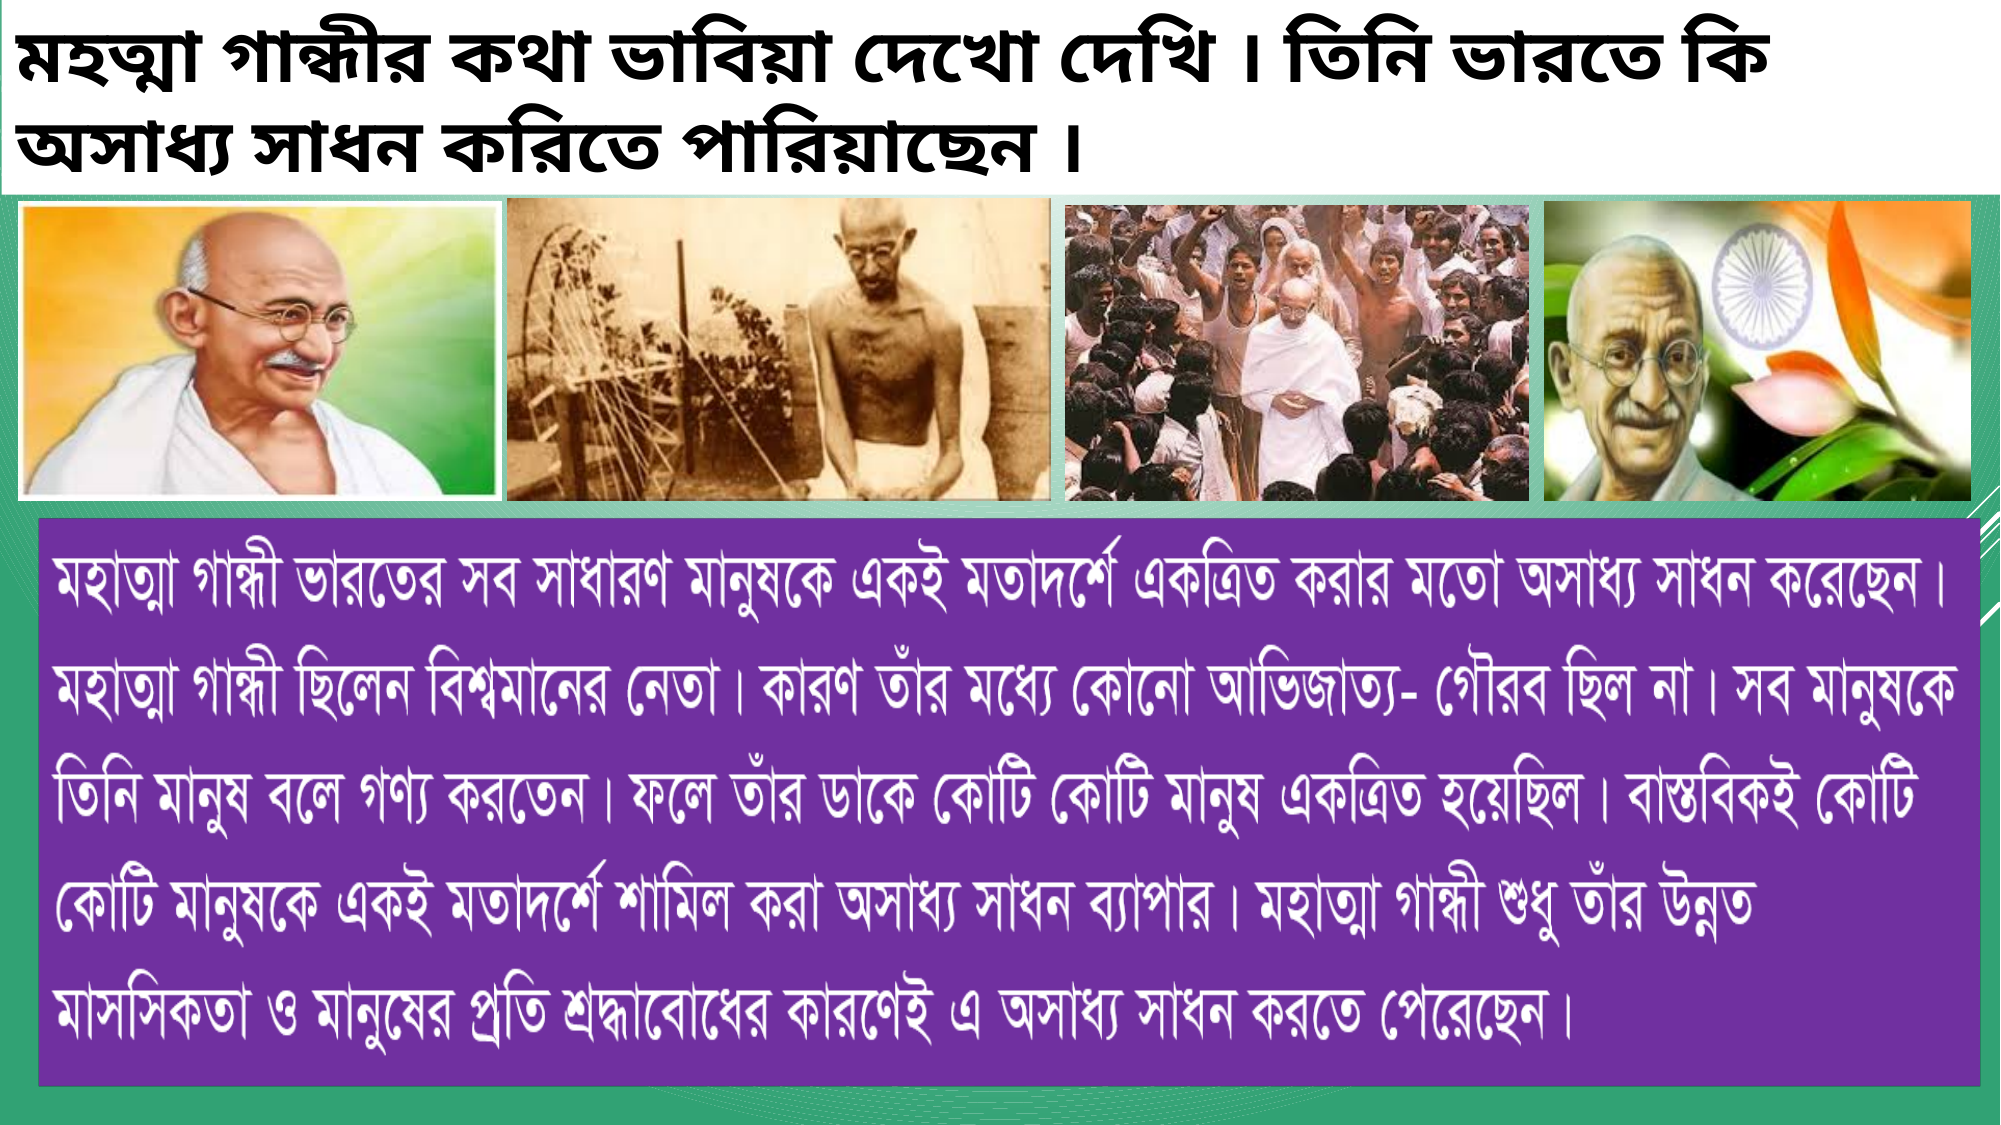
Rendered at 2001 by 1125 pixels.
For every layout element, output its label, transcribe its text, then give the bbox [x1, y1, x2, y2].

picture [18, 198, 2000, 1125]
text_box মহত্মা গান্ধীর কথা ভাবিয়া দেখো দেখি । তিনি ভারতে কি অসাধ্য সাধন করিতে পারিয়াছেন । [1, 0, 2000, 195]
